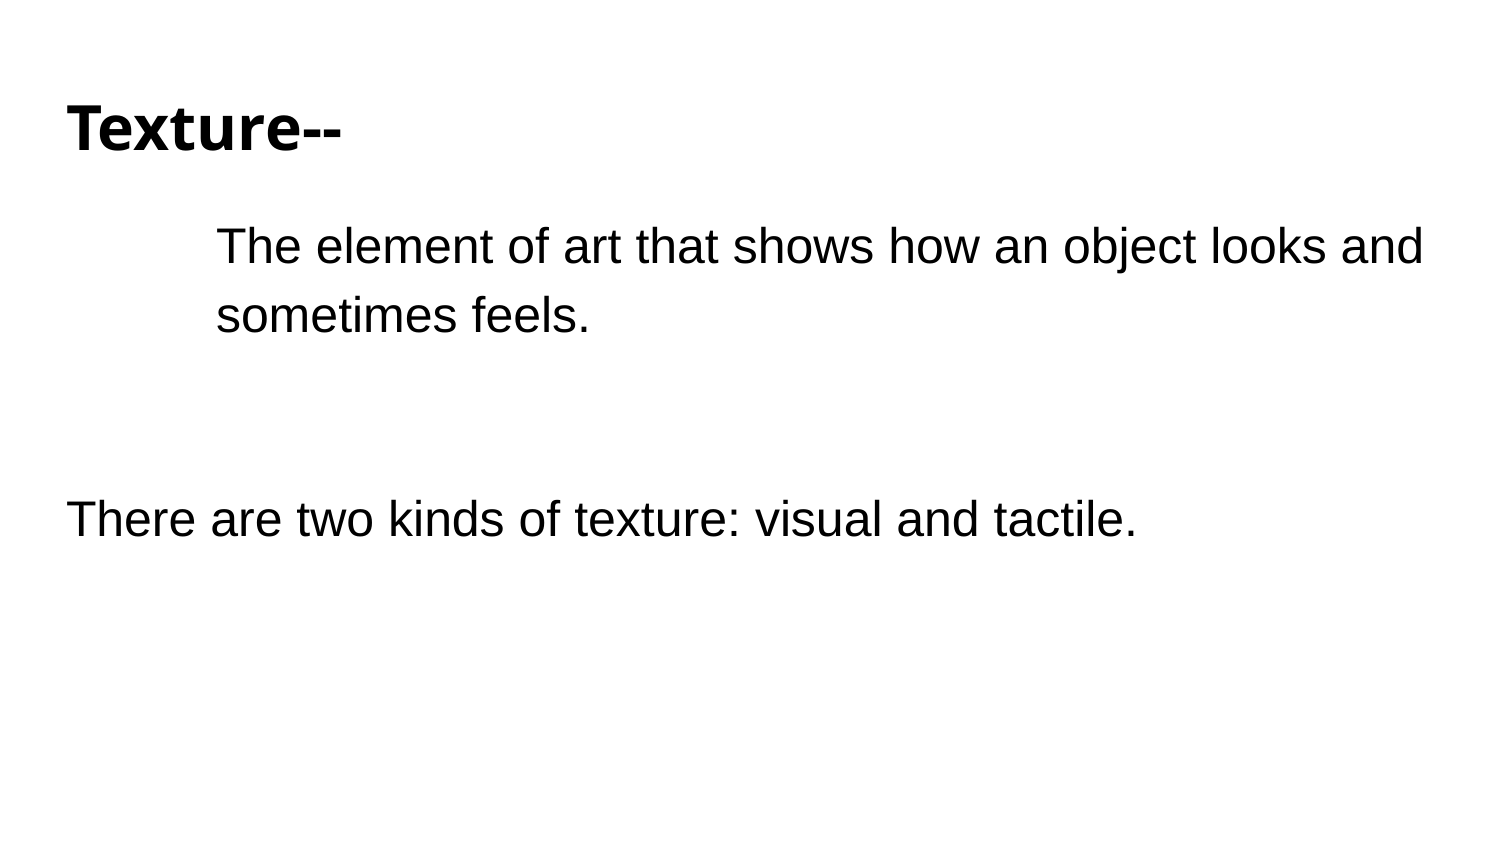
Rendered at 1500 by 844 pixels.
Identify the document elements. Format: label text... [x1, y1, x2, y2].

title Texture-- [51, 72, 1449, 176]
list The element of art that shows how an object looks and sometimes feels. There are two kinds of texture: visual and tactile. [51, 189, 1449, 750]
